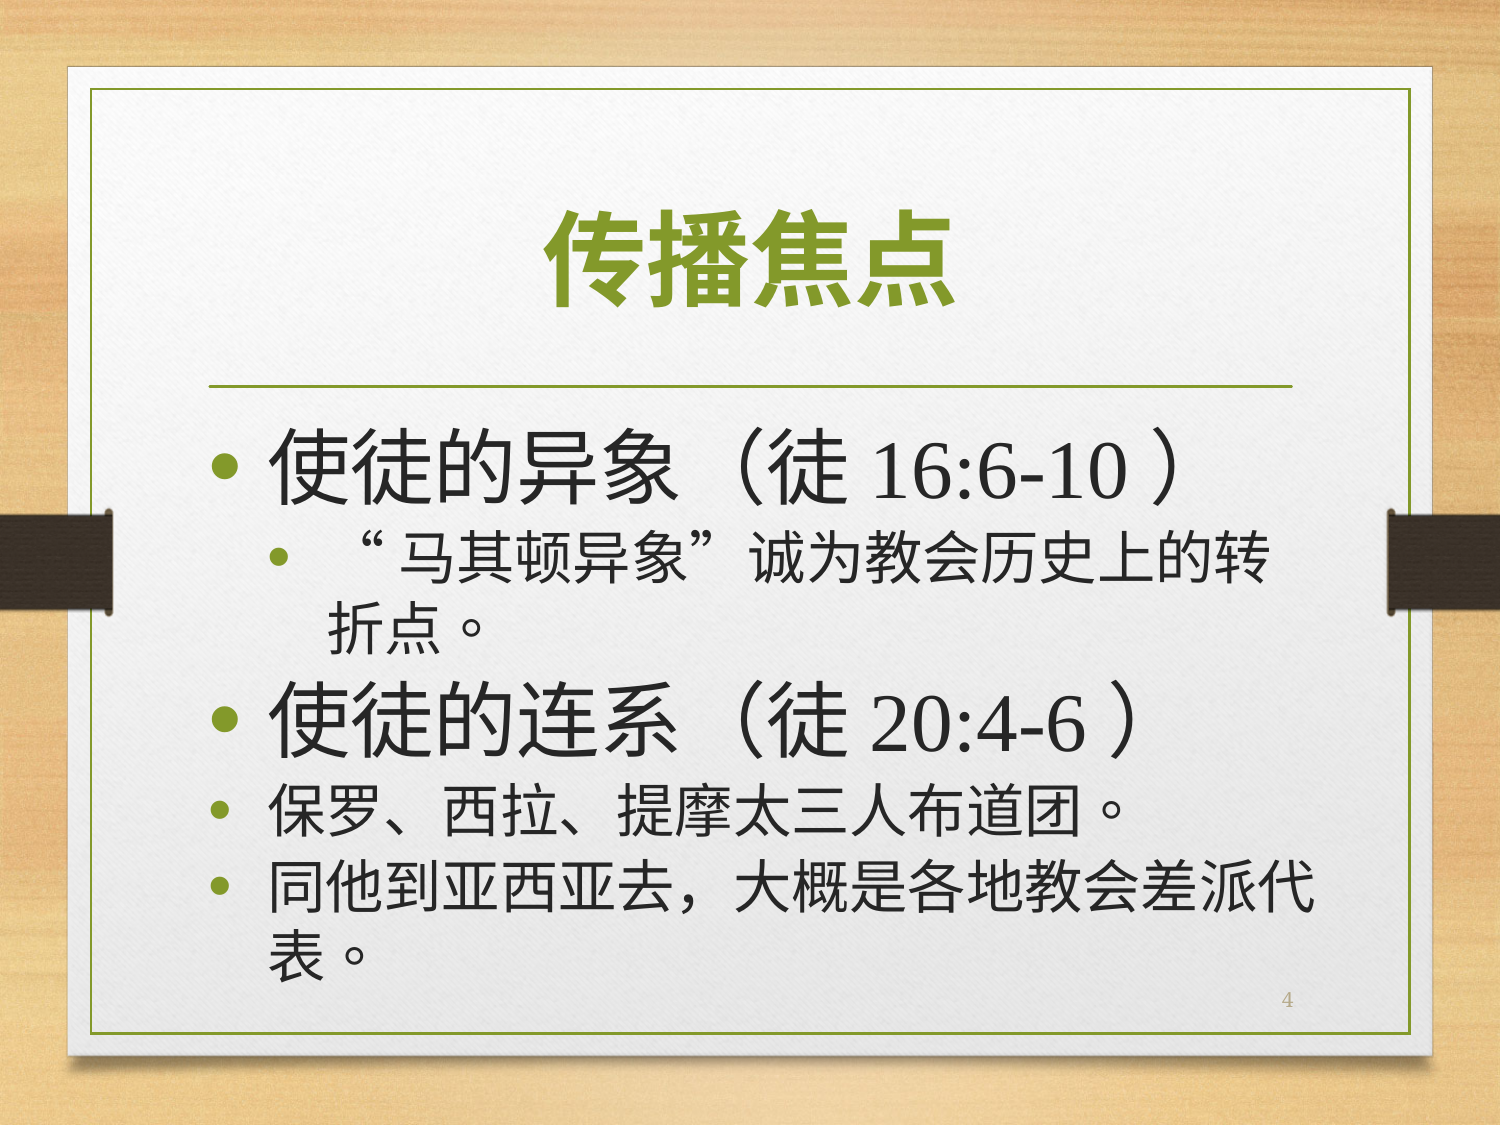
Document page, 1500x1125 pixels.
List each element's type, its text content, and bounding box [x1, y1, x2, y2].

title 传播焦点 [193, 150, 1309, 365]
picture [0, 0, 1500, 1125]
slide_number 4 [1243, 977, 1309, 1024]
list 使徒的异象（徒16:6-10） “马其顿异象”诚为教会历史上的转折点。 使徒的连系（徒20:4-6） 保罗、西拉、提摩太三人布道团。 同他到亚西亚去，大概是各地教会差派代表。 [193, 408, 1341, 974]
